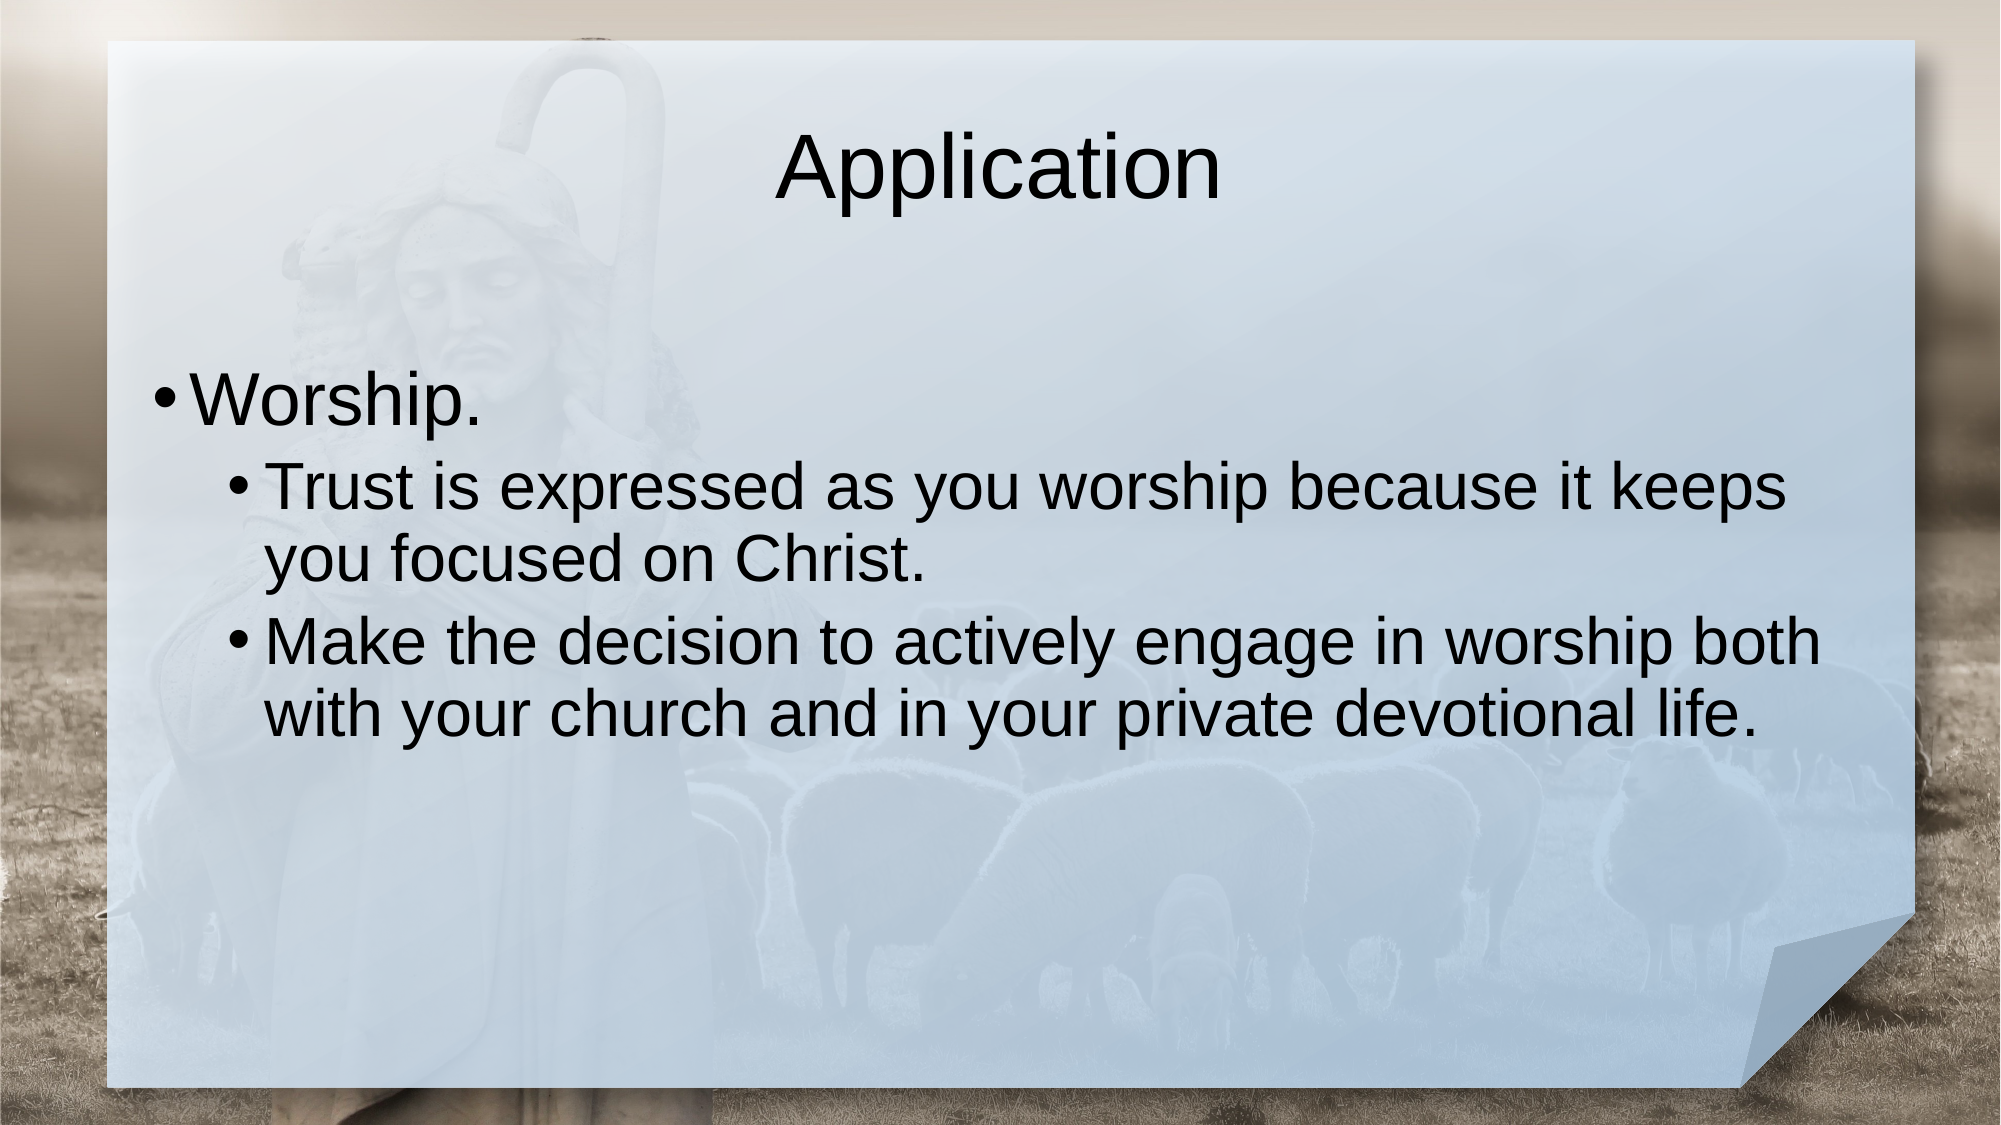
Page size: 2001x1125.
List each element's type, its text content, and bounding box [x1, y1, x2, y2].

list Worship. Trust is expressed as you worship because it keeps you focused on Christ. Make the decision to actively engage in worship both with your church and in your private devotional life. [137, 353, 1863, 1014]
picture [0, 0, 2001, 1125]
title Application [137, 59, 1863, 278]
